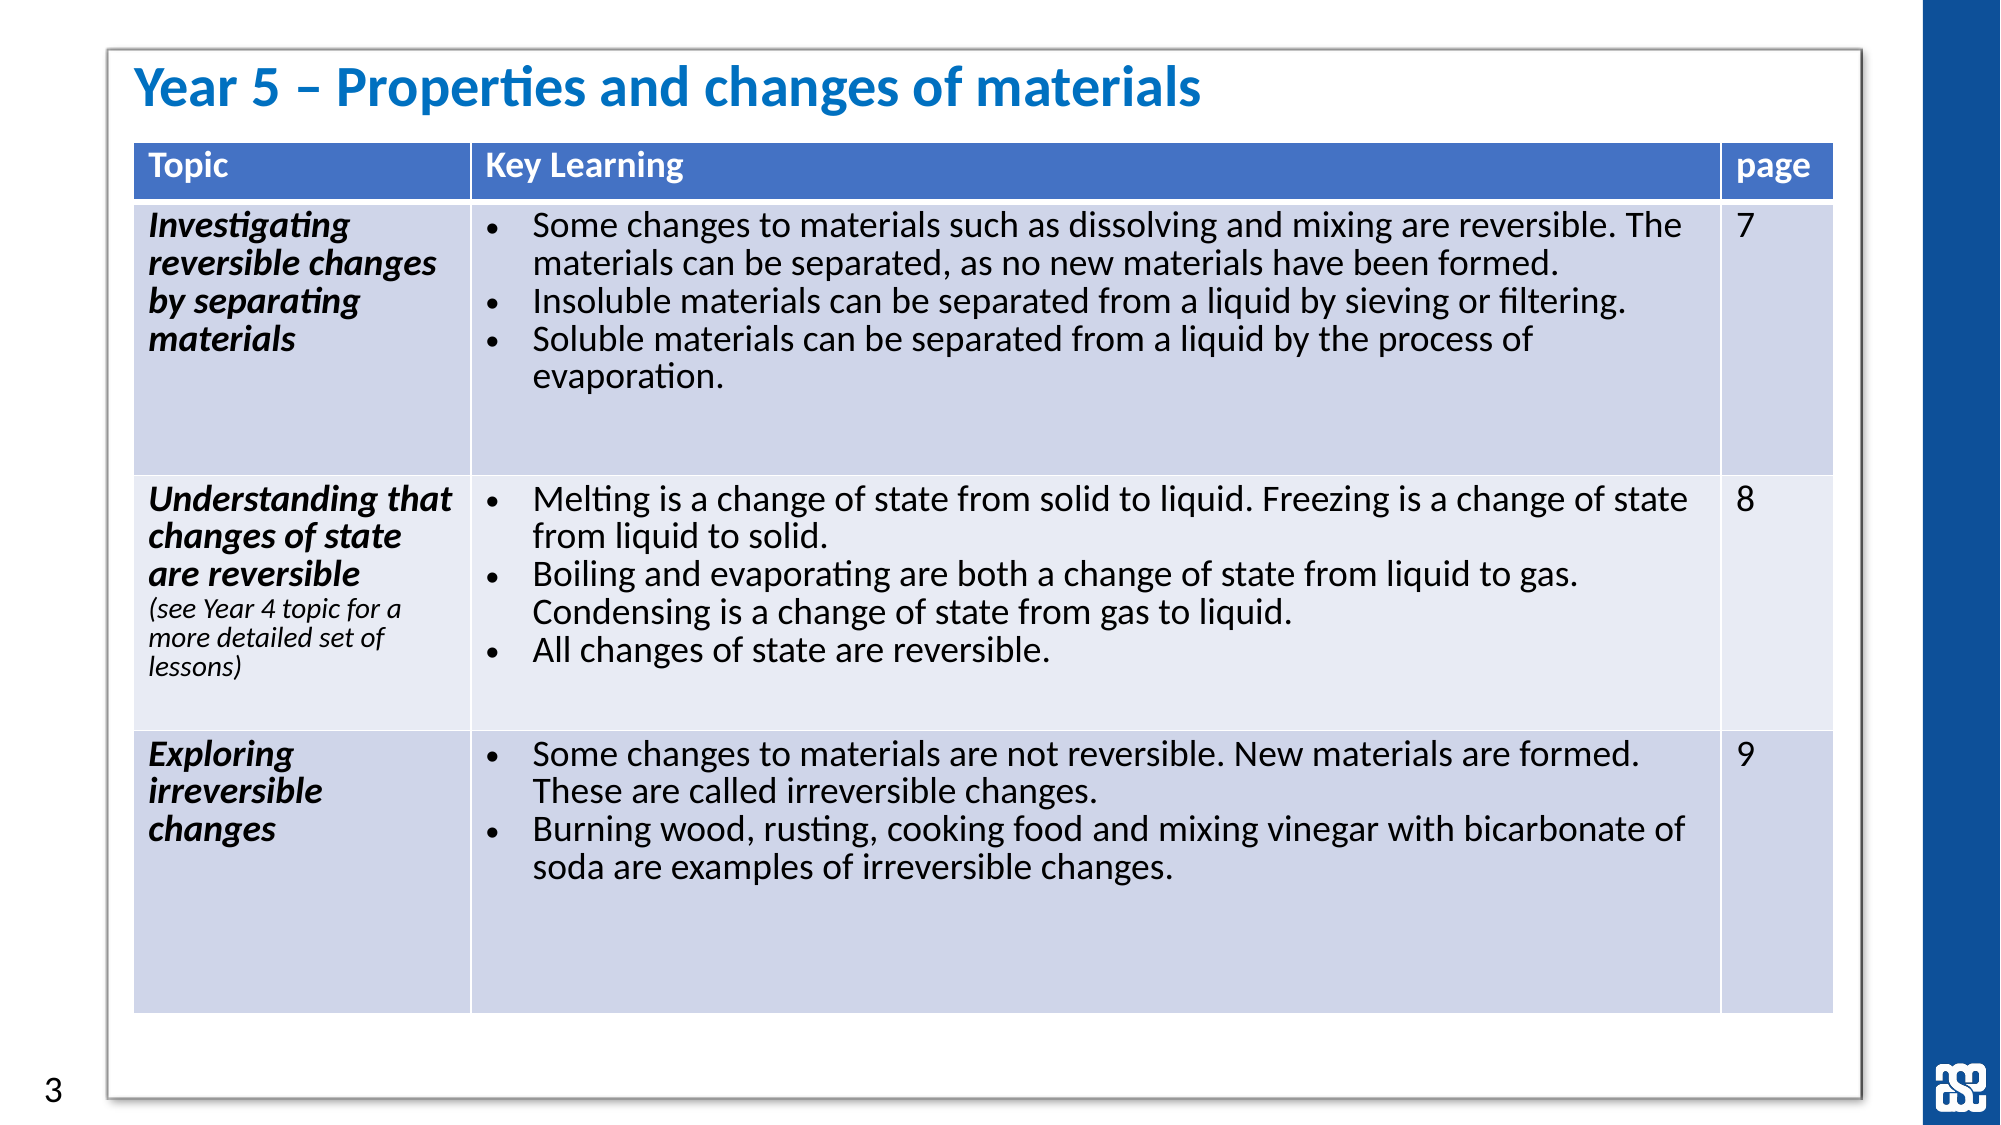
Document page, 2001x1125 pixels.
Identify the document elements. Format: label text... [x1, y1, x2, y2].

table_cell 8 [1722, 476, 1833, 730]
picture [1935, 1063, 1993, 1112]
table_header Key Learning [472, 143, 1720, 199]
text_box Year 5 – Properties and changes of materials [111, 53, 1859, 1096]
table_cell Some changes to materials are not reversible. New materials are formed. These are called irreversible changes. Burning wood, rusting, cooking food and mixing vinegar with bicarbonate of soda are examples of irreversible changes. [472, 731, 1720, 1013]
table_cell Melting is a change of state from solid to liquid. Freezing is a change of state from liquid to solid. Boiling and evaporating are both a change of state from liquid to gas. Condensing is a change of state from gas to liquid. All changes of state are reversible. [472, 476, 1720, 730]
table_header page [1722, 143, 1833, 199]
table_cell Exploring irreversible changes [134, 731, 470, 1013]
text_box [1922, 0, 2000, 1125]
table_cell Some changes to materials such as dissolving and mixing are reversible. The materials can be separated, as no new materials have been formed. Insoluble materials can be separated from a liquid by sieving or filtering. Soluble materials can be separated from a liquid by the process of evaporation. [472, 205, 1720, 475]
table_cell Understanding that changes of state are reversible (see Year 4 topic for a more detailed set of lessons) [134, 476, 470, 730]
table_cell Investigating reversible changes by separating materials [134, 205, 470, 475]
table_cell 7 [1722, 205, 1833, 475]
text_box 3 [29, 1057, 107, 1117]
table_header Topic [134, 143, 470, 199]
table_cell 9 [1722, 731, 1833, 1013]
